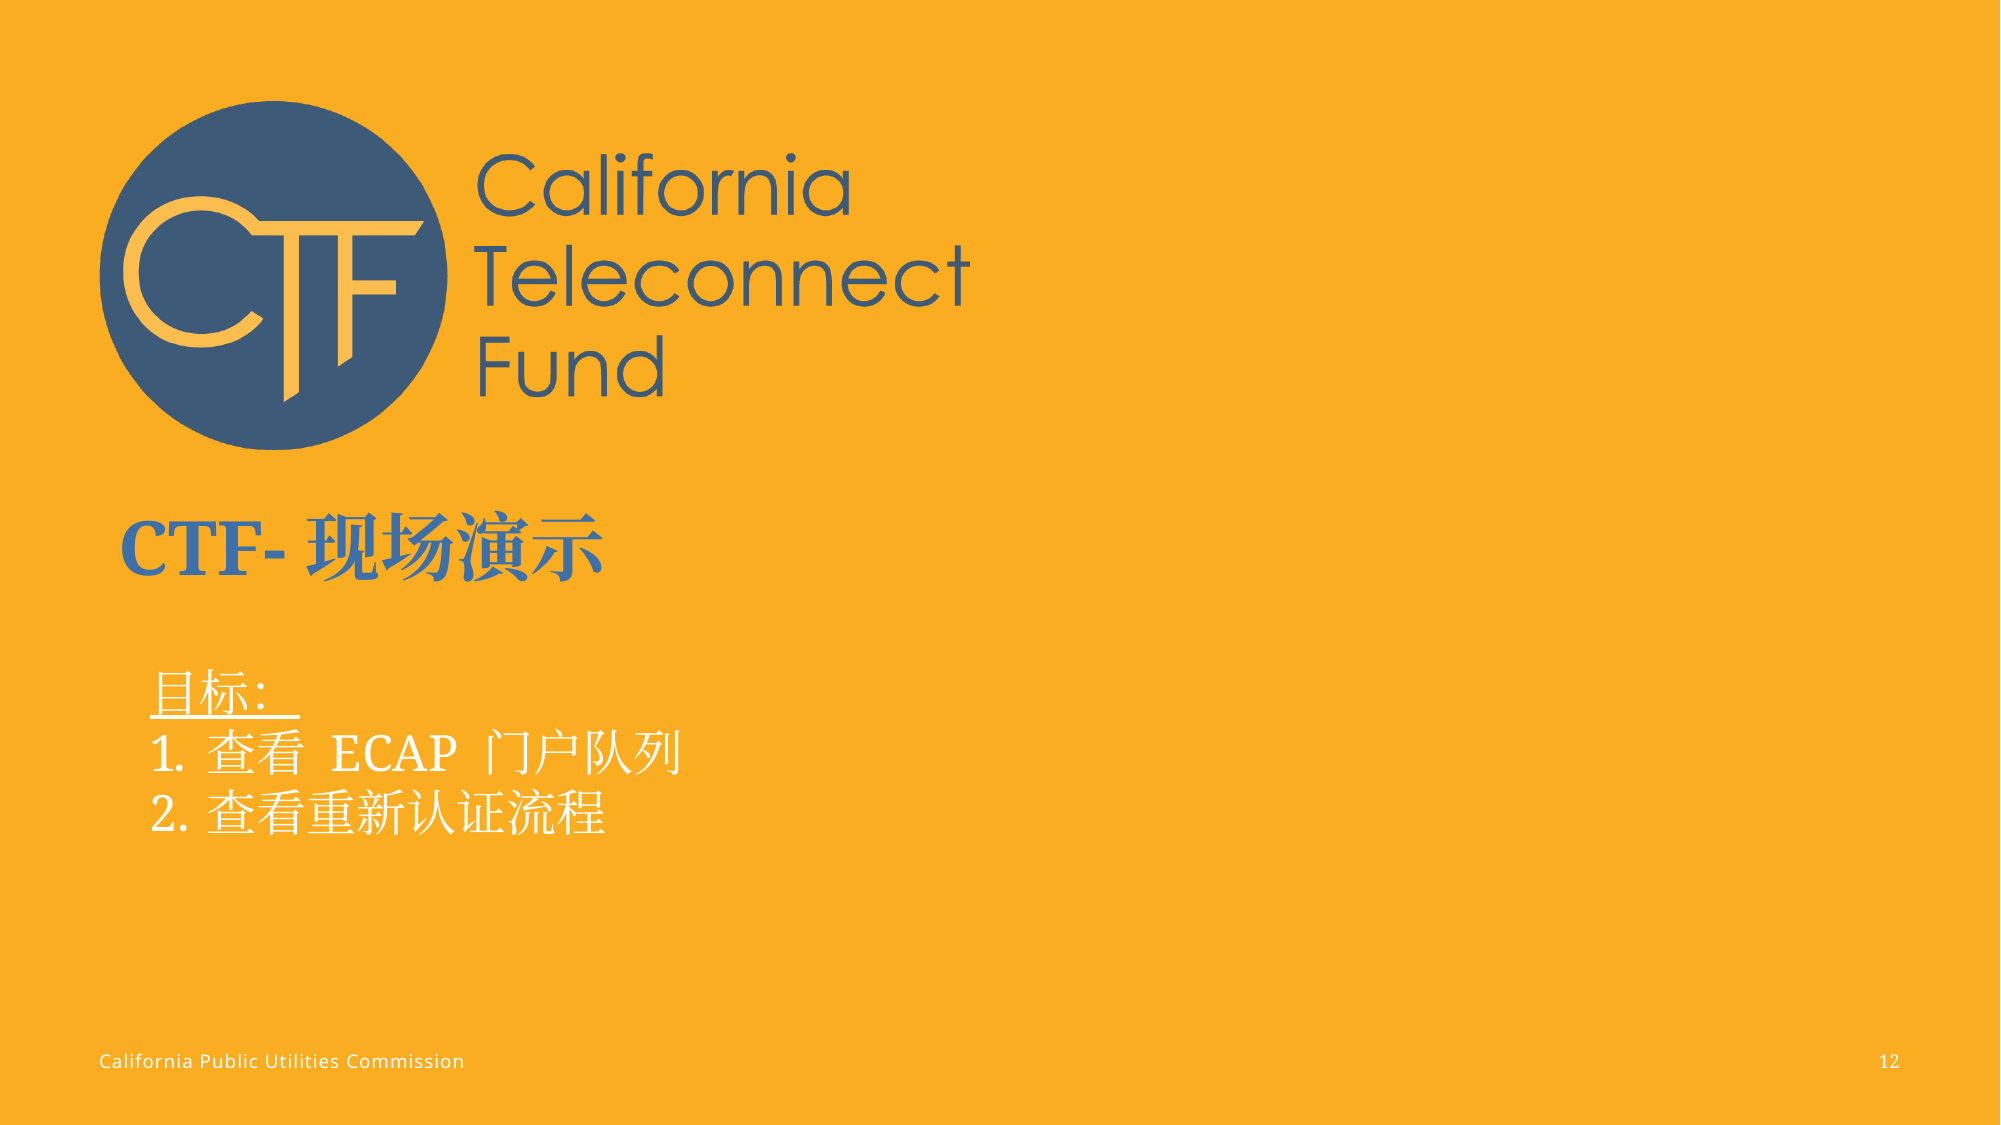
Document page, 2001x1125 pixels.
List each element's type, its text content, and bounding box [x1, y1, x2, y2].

list CTF-现场演示 [118, 493, 1882, 740]
slide_number 12 [1837, 1050, 1900, 1080]
text_box 目标： 查看 ECAP 门户队列 查看重新认证流程 [135, 653, 1848, 942]
picture [99, 101, 973, 450]
